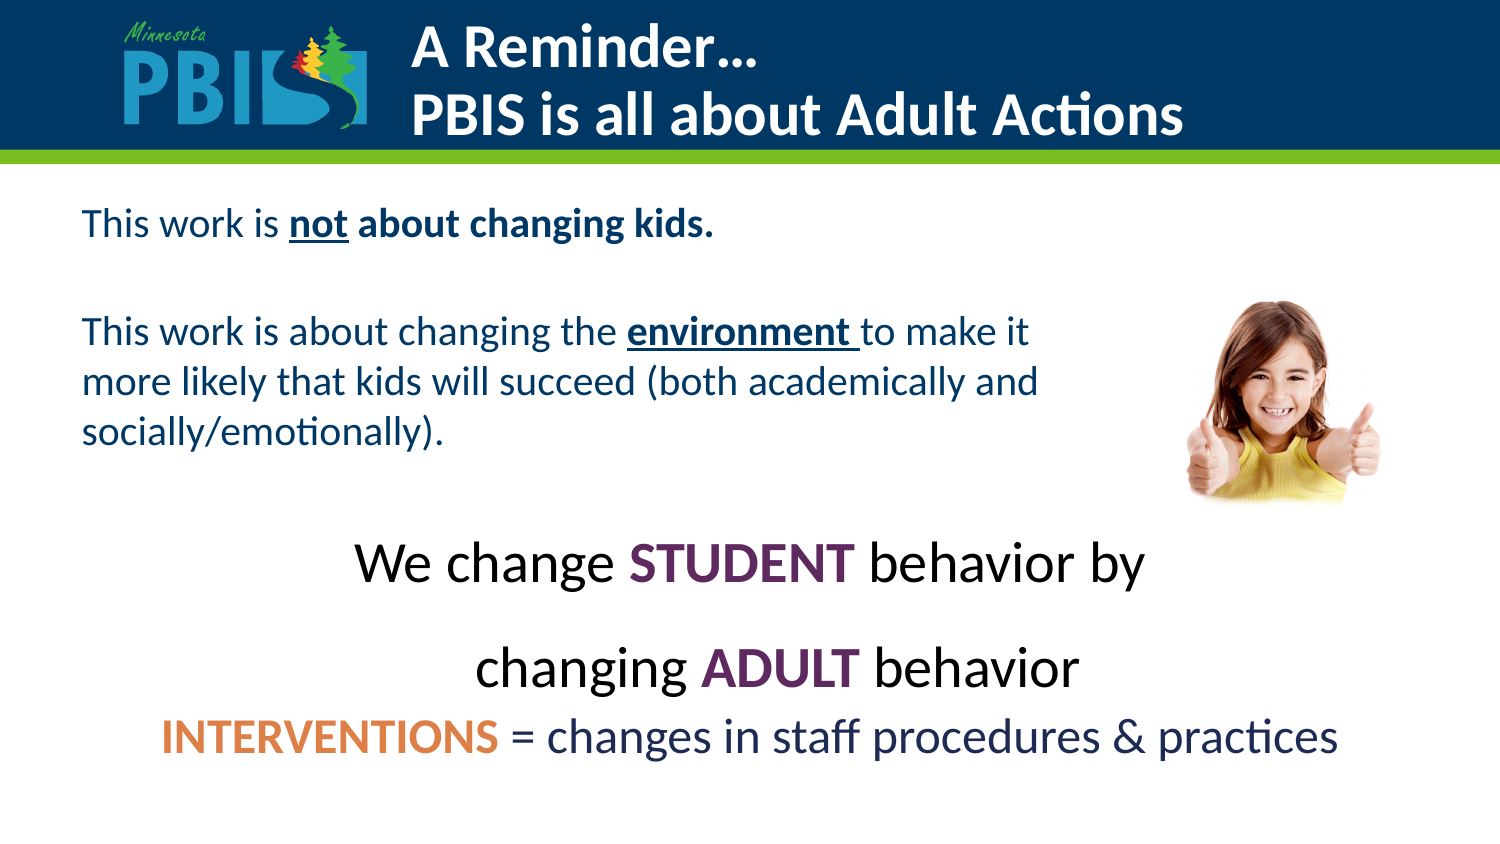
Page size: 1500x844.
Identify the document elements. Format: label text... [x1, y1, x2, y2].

text_box INTERVENTIONS = changes in staff procedures & practices [117, 695, 1383, 753]
picture [1186, 298, 1384, 517]
title A Reminder… PBIS is all about Adult Actions [400, 43, 1415, 120]
text_box This work is not about changing kids. This work is about changing the environment to make it more likely that kids will succeed (both academically and socially/emotionally). [66, 180, 1123, 469]
text_box We change STUDENT behavior by changing ADULT behavior [235, 482, 1264, 647]
picture [120, 18, 370, 132]
